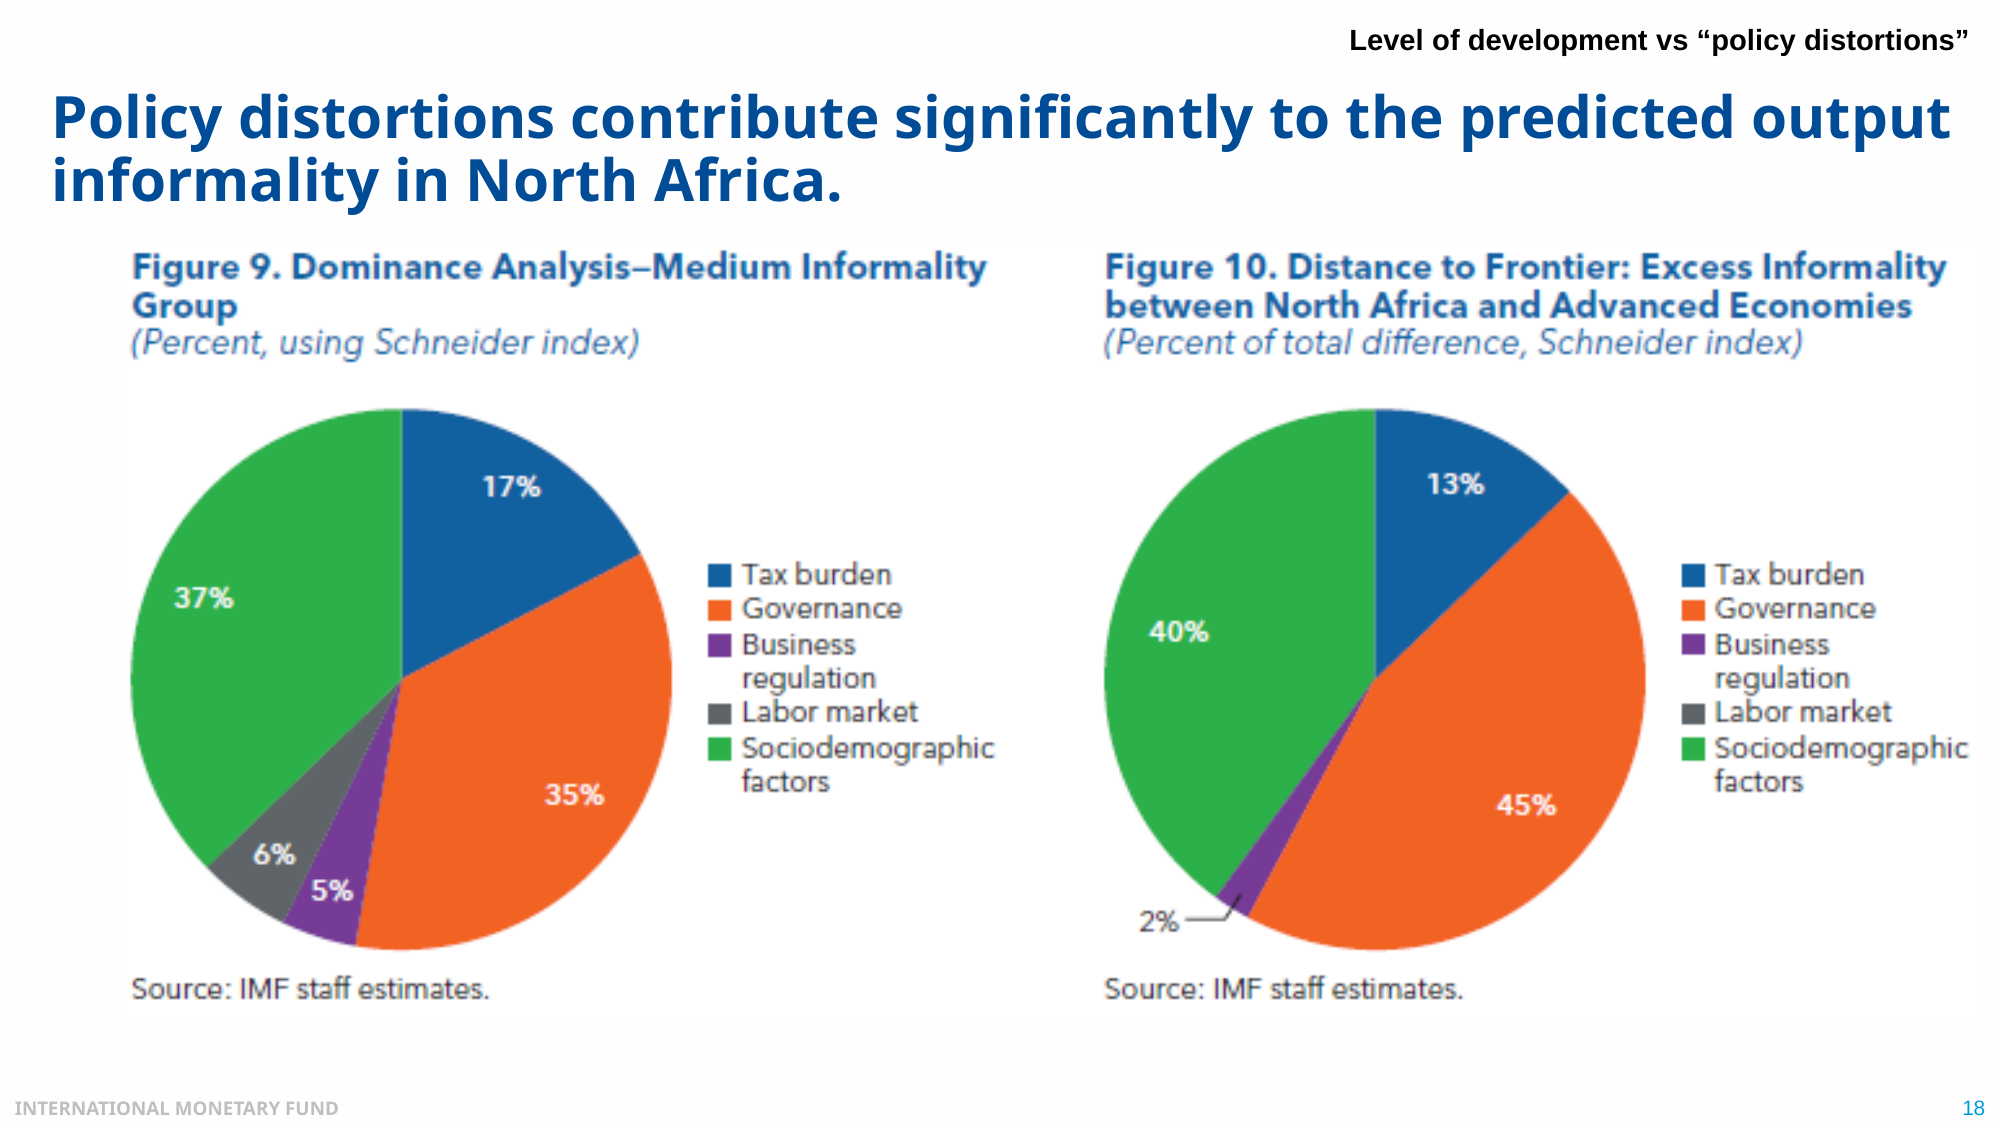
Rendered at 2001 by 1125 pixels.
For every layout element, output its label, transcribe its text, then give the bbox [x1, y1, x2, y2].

title Policy distortions contribute significantly to the predicted output informality in North Africa. [51, 60, 1983, 242]
picture [121, 240, 1983, 1023]
text_box Level of development vs “policy distortions” [1334, 13, 2000, 99]
